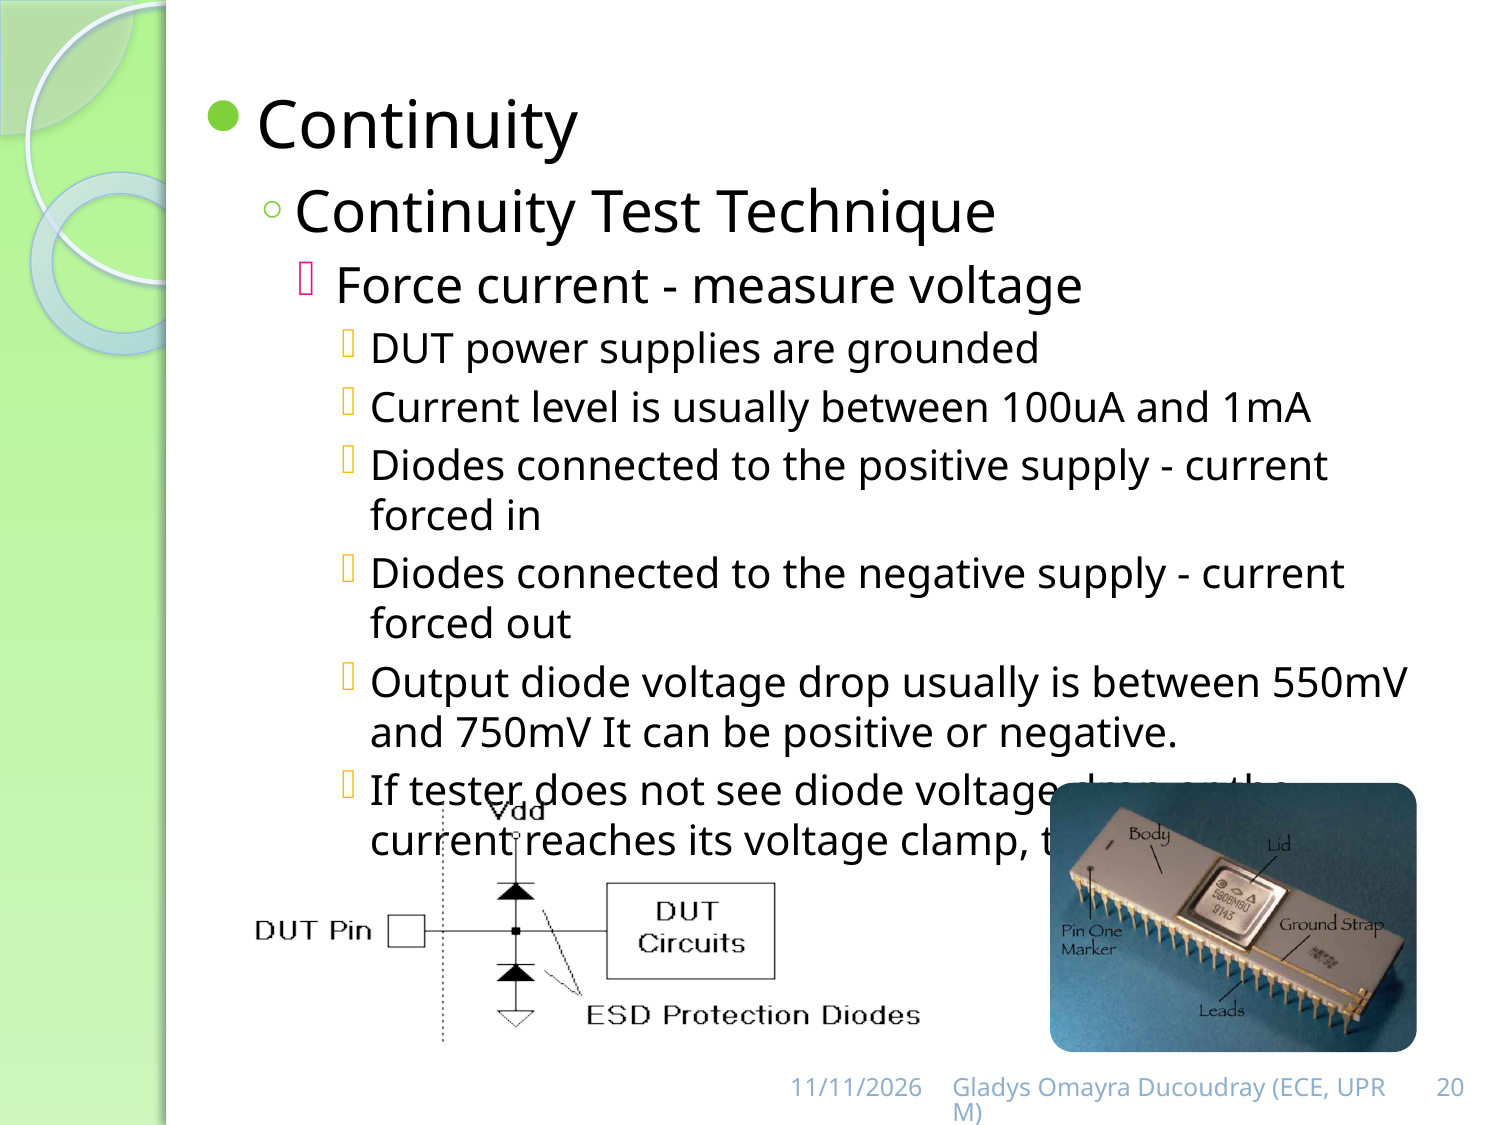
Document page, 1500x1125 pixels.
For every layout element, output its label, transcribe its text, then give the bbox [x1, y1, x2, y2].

picture [1049, 782, 1417, 1053]
picture [112, 724, 988, 1125]
slide_number 20 [1413, 1034, 1488, 1113]
footer Gladys Omayra Ducoudray (ECE, UPRM) [995, 1034, 1413, 1113]
list Continuity Continuity Test Technique Force current - measure voltage DUT power supplies are grounded Current level is usually between 100uA and 1mA Diodes connected to the positive supply - current forced in Diodes connected to the negative supply - current forced out Output diode voltage drop usually is between 550mV and 750mV It can be positive or negative. If tester does not see diode voltage drop or the current reaches its voltage clamp, the test fails [174, 75, 1450, 1013]
